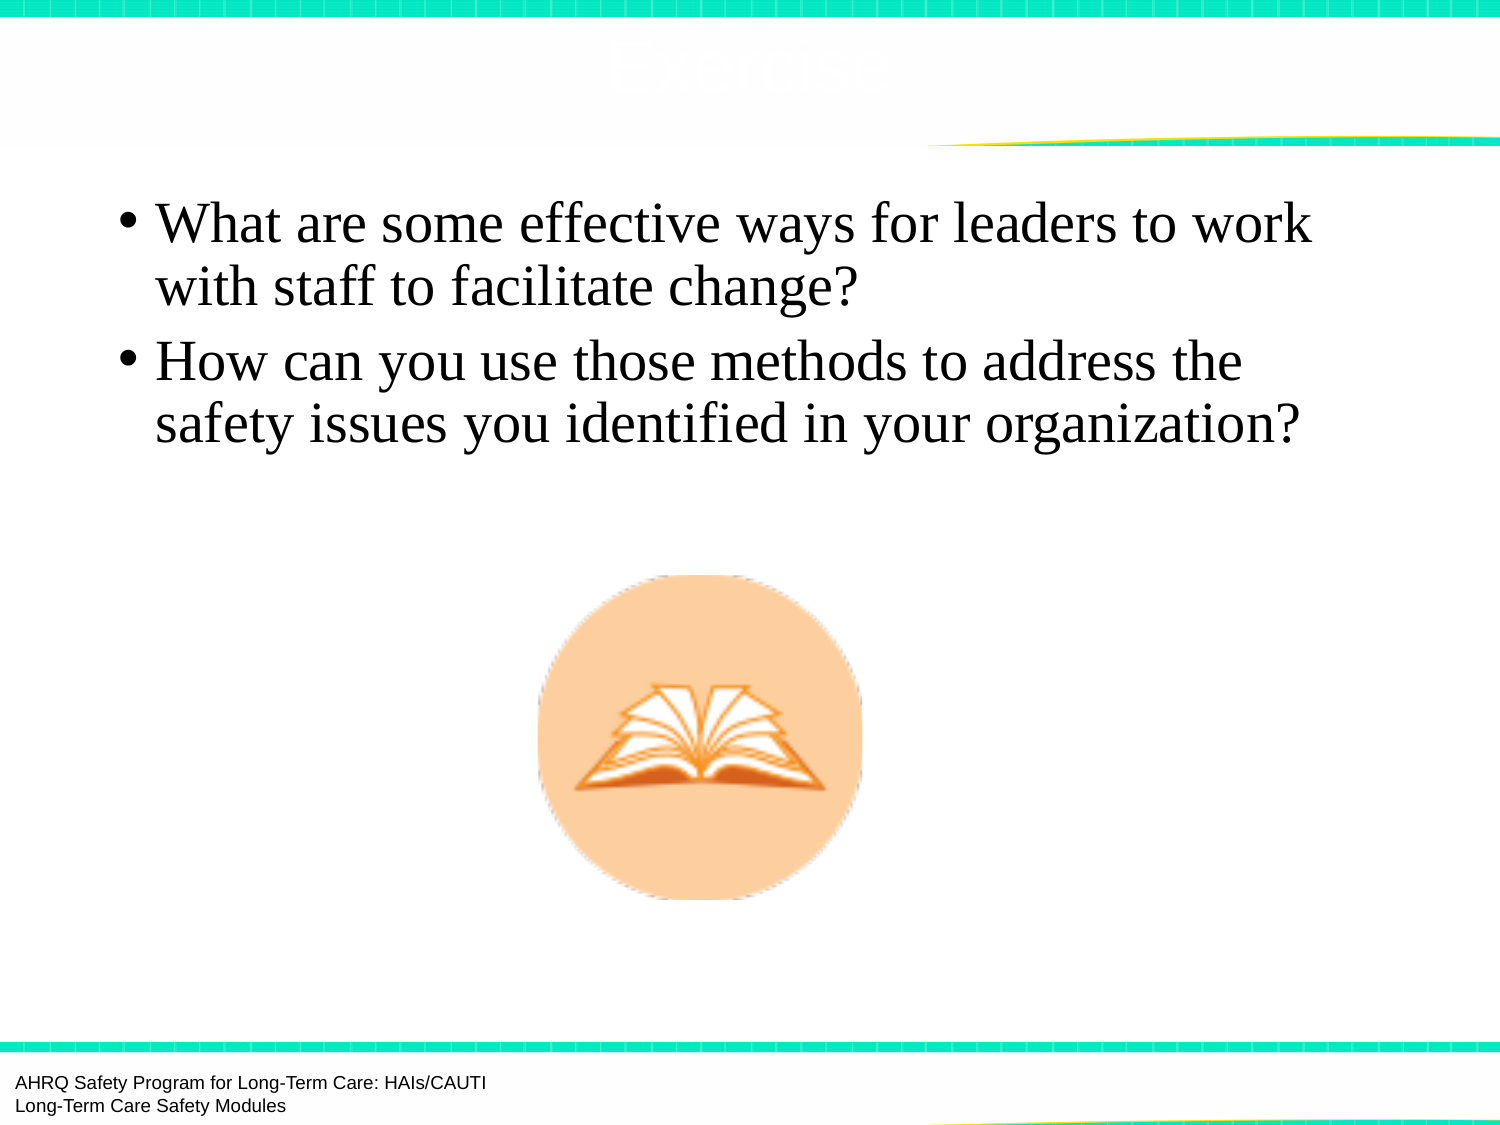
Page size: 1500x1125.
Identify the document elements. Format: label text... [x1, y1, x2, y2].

picture [0, 1042, 1500, 1125]
slide_number AHRQ Safety Program for Long-Term Care: HAIs/CAUTI Long-Term Care Safety Modules [0, 1062, 563, 1125]
picture [537, 574, 863, 900]
title Exercise [103, 0, 1397, 138]
list What are some effective ways for leaders to work with staff to facilitate change? How can you use those methods to address the safety issues you identified in your organization? [103, 184, 1397, 1014]
picture [0, 0, 1500, 146]
